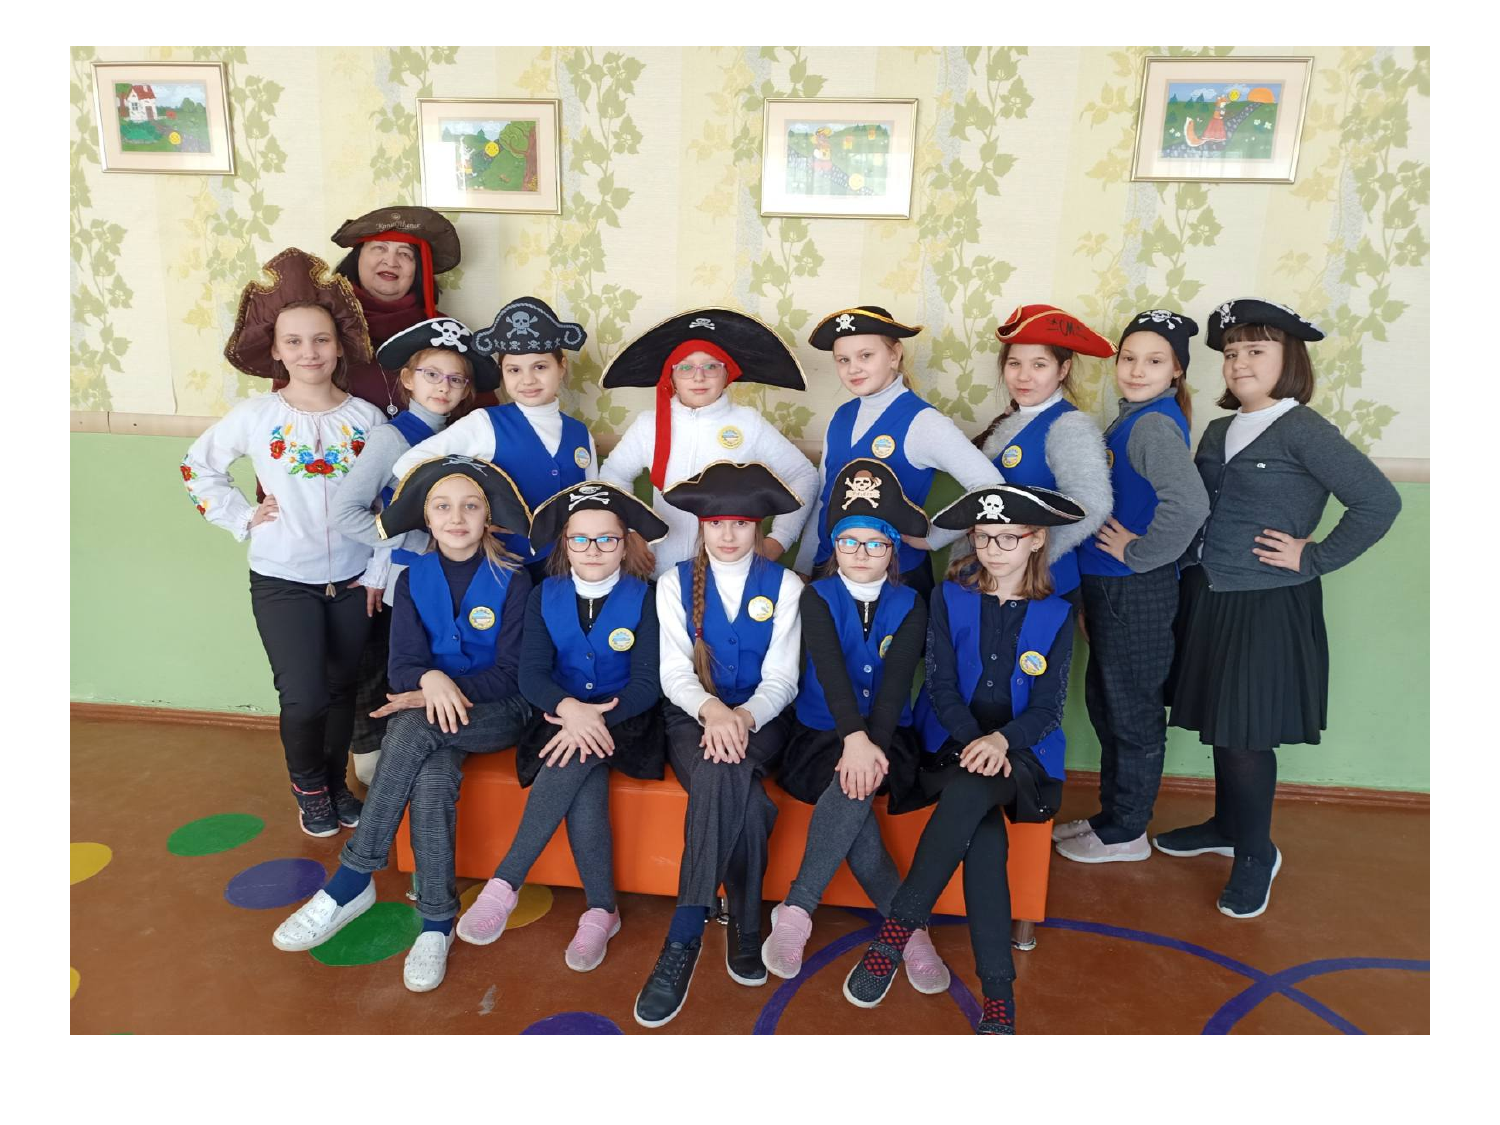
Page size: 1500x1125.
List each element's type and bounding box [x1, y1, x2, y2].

picture [70, 46, 1430, 1035]
